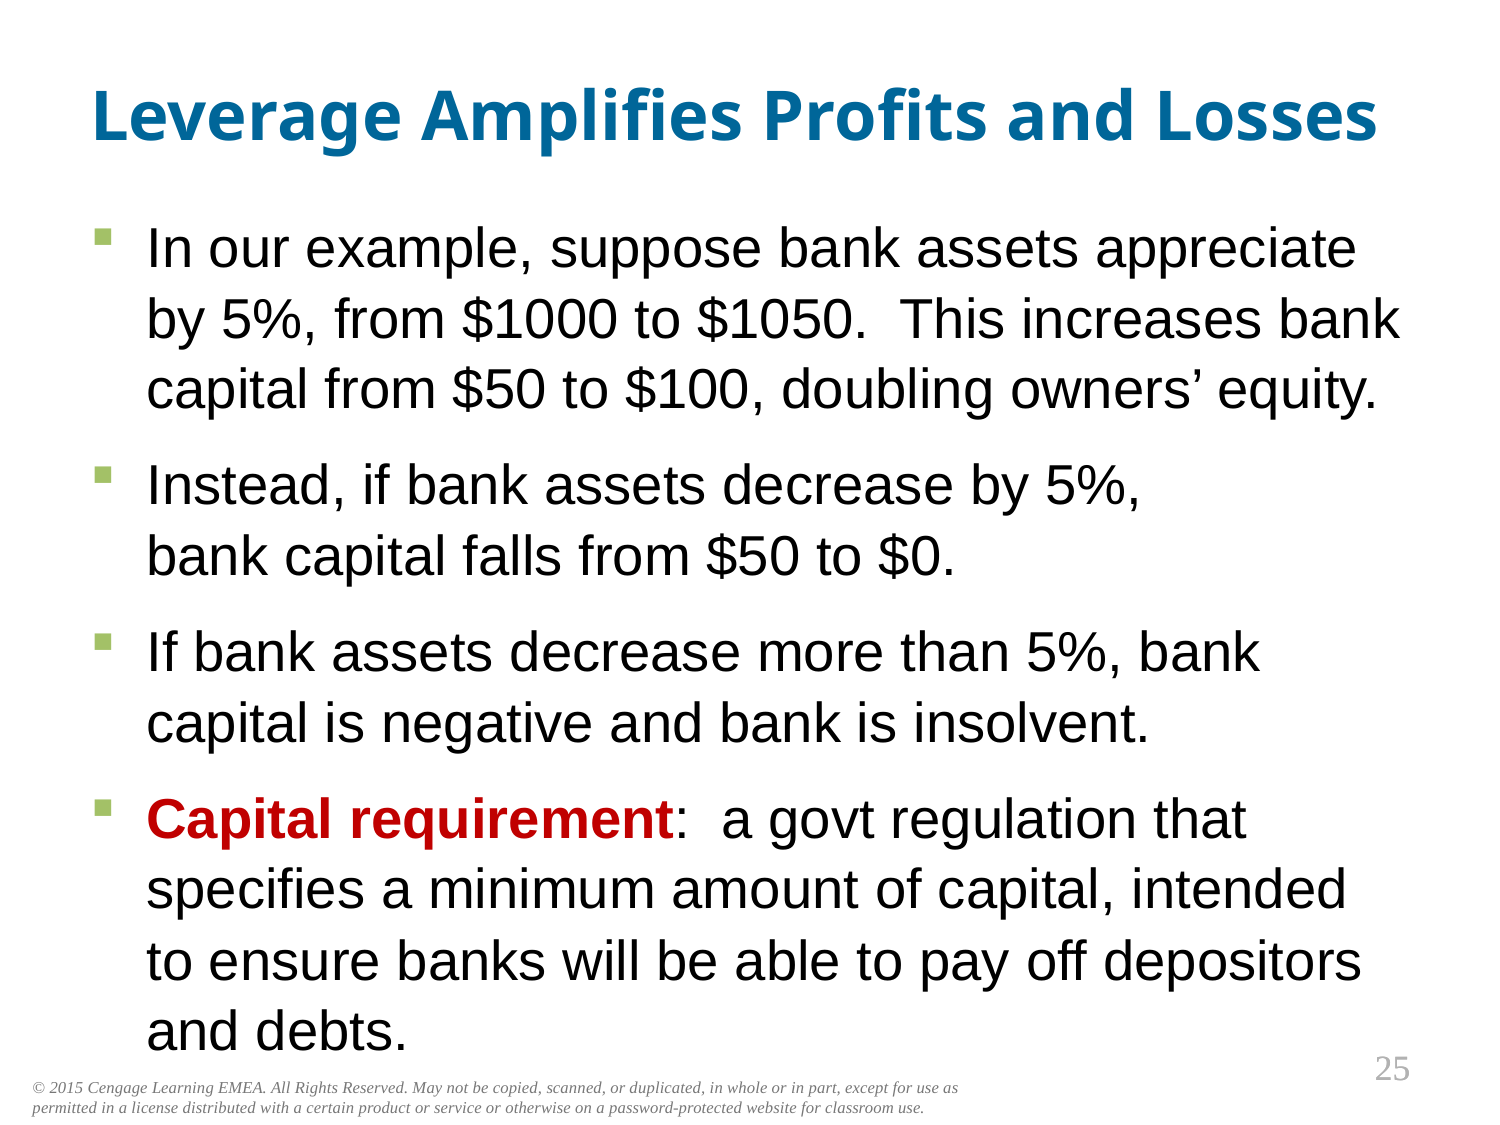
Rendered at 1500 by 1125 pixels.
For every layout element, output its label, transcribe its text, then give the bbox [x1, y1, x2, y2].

list In our example, suppose bank assets appreciate by 5%, from $1000 to $1050. This increases bank capital from $50 to $100, doubling owners’ equity. Instead, if bank assets decrease by 5%, bank capital falls from $50 to $0. If bank assets decrease more than 5%, bank capital is negative and bank is insolvent. Capital requirement: a govt regulation that specifies a minimum amount of capital, intended to ensure banks will be able to pay off depositors and debts. [74, 199, 1426, 1051]
title Leverage Amplifies Profits and Losses [74, 37, 1476, 188]
